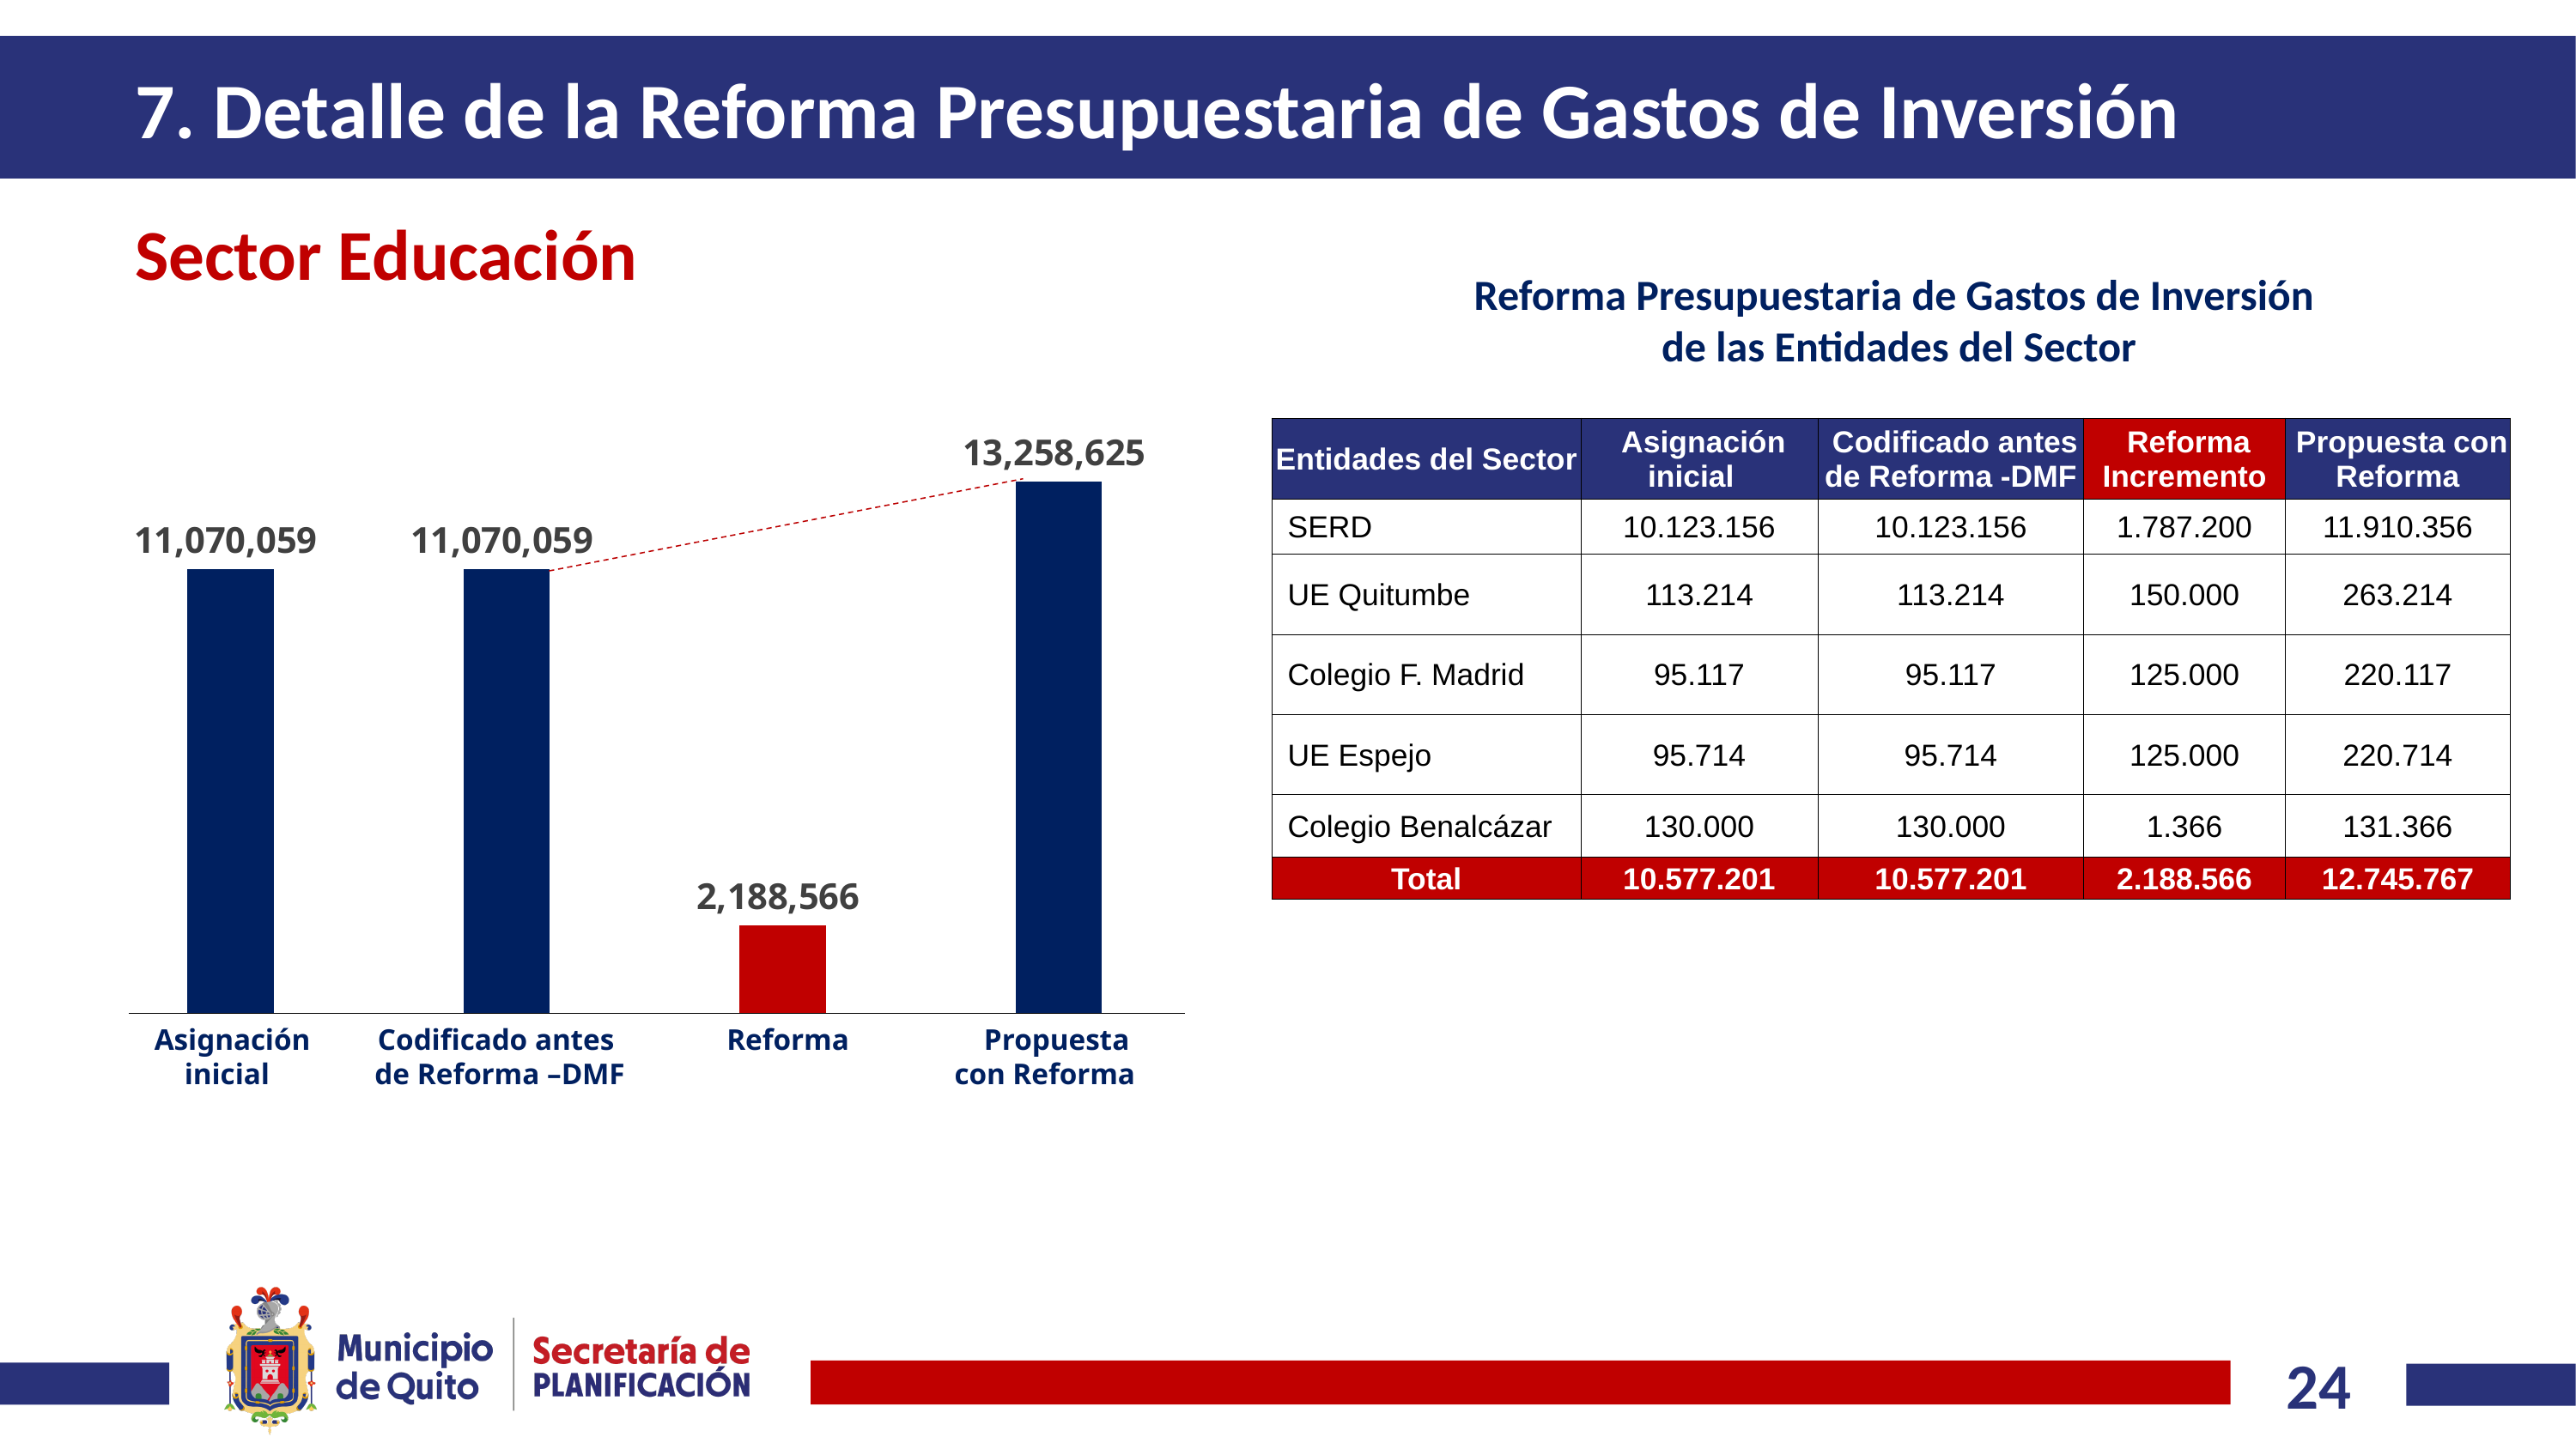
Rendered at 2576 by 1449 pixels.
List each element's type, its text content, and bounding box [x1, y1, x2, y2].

table_cell 130.000 [1582, 795, 1818, 857]
table_cell 10.577.201 [1582, 858, 1818, 899]
table_cell Colegio Benalcázar [1273, 795, 1581, 857]
table_cell 95.714 [1582, 715, 1818, 794]
chart [74, 412, 1219, 1014]
table_cell UE Espejo [1273, 715, 1581, 794]
table_header Asignación inicial [1582, 419, 1818, 499]
text_box Sector Educación [112, 179, 941, 324]
table_cell 113.214 [1582, 555, 1818, 634]
table_cell 263.214 [2286, 555, 2510, 634]
table_cell 125.000 [2084, 715, 2285, 794]
table_cell Total [1273, 858, 1581, 899]
table_cell 220.714 [2286, 715, 2510, 794]
table_cell 220.117 [2286, 635, 2510, 714]
table_cell 10.123.156 [1582, 500, 1818, 554]
table_cell 150.000 [2084, 555, 2285, 634]
table_cell 1.366 [2084, 795, 2285, 857]
table_cell 12.745.767 [2286, 858, 2510, 899]
table_cell 125.000 [2084, 635, 2285, 714]
picture [224, 1287, 750, 1435]
table_cell UE Quitumbe [1273, 555, 1581, 634]
table_header Codificado antes de Reforma -DMF [1819, 419, 2083, 499]
table_header Propuesta con Reforma [2286, 419, 2510, 499]
title 7. Detalle de la Reforma Presupuestaria de Gastos de Inversión [112, 35, 2399, 179]
table_cell 11.910.356 [2286, 500, 2510, 554]
text_box Reforma Presupuestaria de Gastos de Inversión de las Entidades del Sector [1287, 264, 2511, 373]
table_cell 1.787.200 [2084, 500, 2285, 554]
table_cell Colegio F. Madrid [1273, 635, 1581, 714]
table_header Entidades del Sector [1273, 419, 1581, 499]
table_cell 95.714 [1819, 715, 2083, 794]
text_box Asignación Codificado antes Reforma Propuesta inicial de Reforma –DMF con Reforma [142, 1019, 1218, 1097]
table_cell 10.577.201 [1819, 858, 2083, 899]
table_header Reforma Incremento [2084, 419, 2285, 499]
table_cell 113.214 [1819, 555, 2083, 634]
table_cell 130.000 [1819, 795, 2083, 857]
table_cell 2.188.566 [2084, 858, 2285, 899]
table_cell 131.366 [2286, 795, 2510, 857]
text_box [549, 478, 1024, 572]
table_cell SERD [1273, 500, 1581, 554]
table_cell 95.117 [1582, 635, 1818, 714]
table_cell 95.117 [1819, 635, 2083, 714]
table_cell 10.123.156 [1819, 500, 2083, 554]
